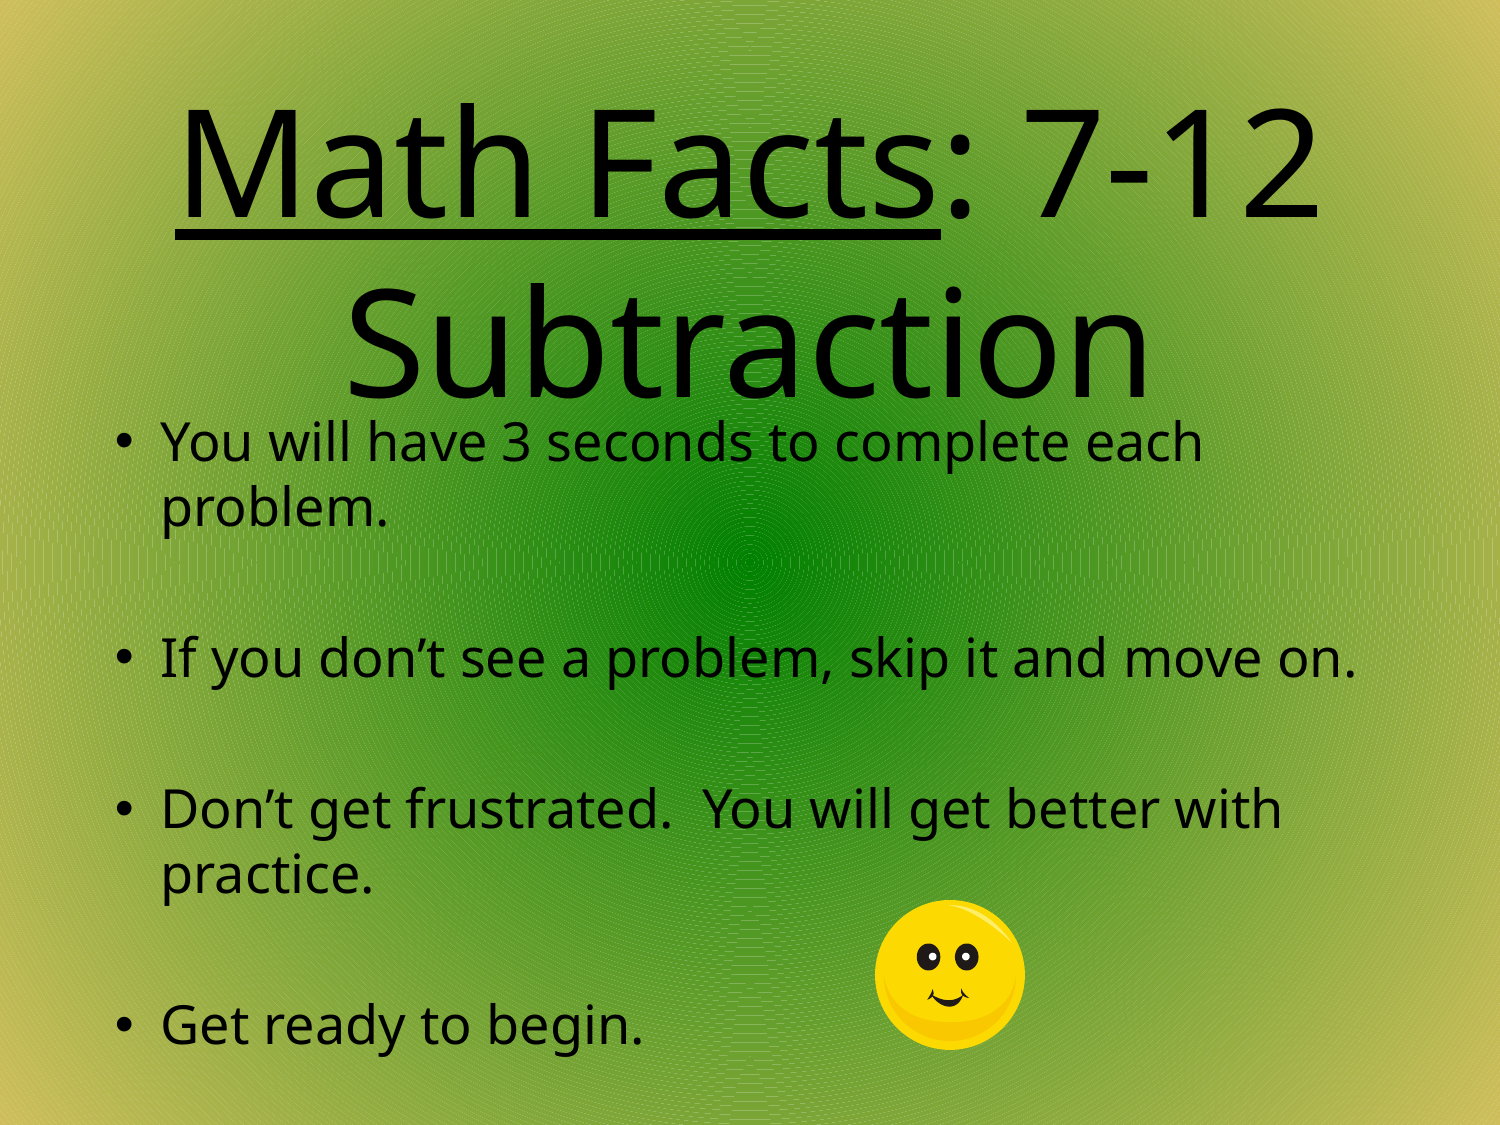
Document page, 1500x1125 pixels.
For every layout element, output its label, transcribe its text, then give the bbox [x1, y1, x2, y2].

picture [874, 899, 1026, 1051]
title Math Facts: 7-12 Subtraction [75, 45, 1425, 450]
list You will have 3 seconds to complete each problem. If you don’t see a problem, skip it and move on. Don’t get frustrated. You will get better with practice. Get ready to begin. [99, 399, 1386, 1075]
